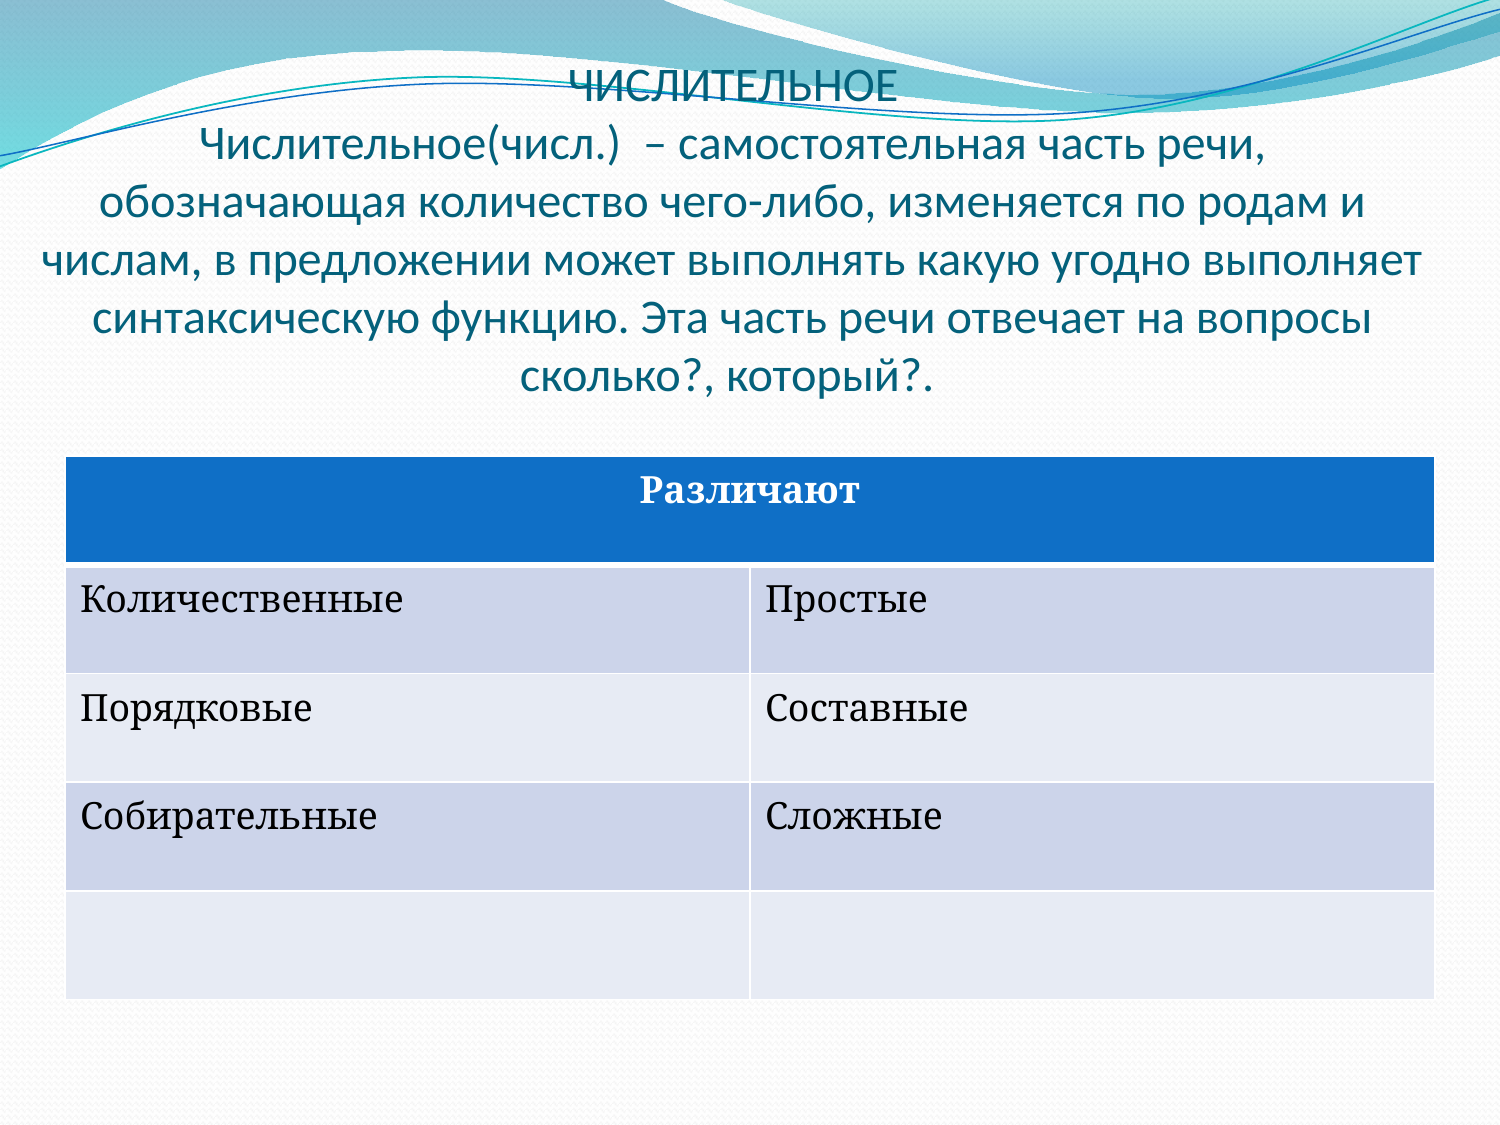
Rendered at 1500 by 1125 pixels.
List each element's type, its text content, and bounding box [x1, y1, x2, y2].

table_cell Собирательные [66, 783, 749, 890]
table_cell Количественные [66, 568, 749, 673]
table_cell Простые [751, 568, 1434, 673]
table_cell Составные [751, 674, 1434, 781]
table_header Различают [66, 457, 1434, 562]
title ЧИСЛИТЕЛЬНОЕ Числительное(числ.) – самостоятельная часть речи, обозначающая количество чего-либо, изменяется по родам и числам, в предложении может выполнять какую угодно выполняет синтаксическую функцию. Эта часть речи отвечает на вопросы сколько?, который?. [41, 45, 1425, 445]
table_cell Сложные [751, 783, 1434, 890]
table_cell [66, 892, 749, 999]
table_cell Порядковые [66, 674, 749, 781]
table_cell [751, 892, 1434, 999]
